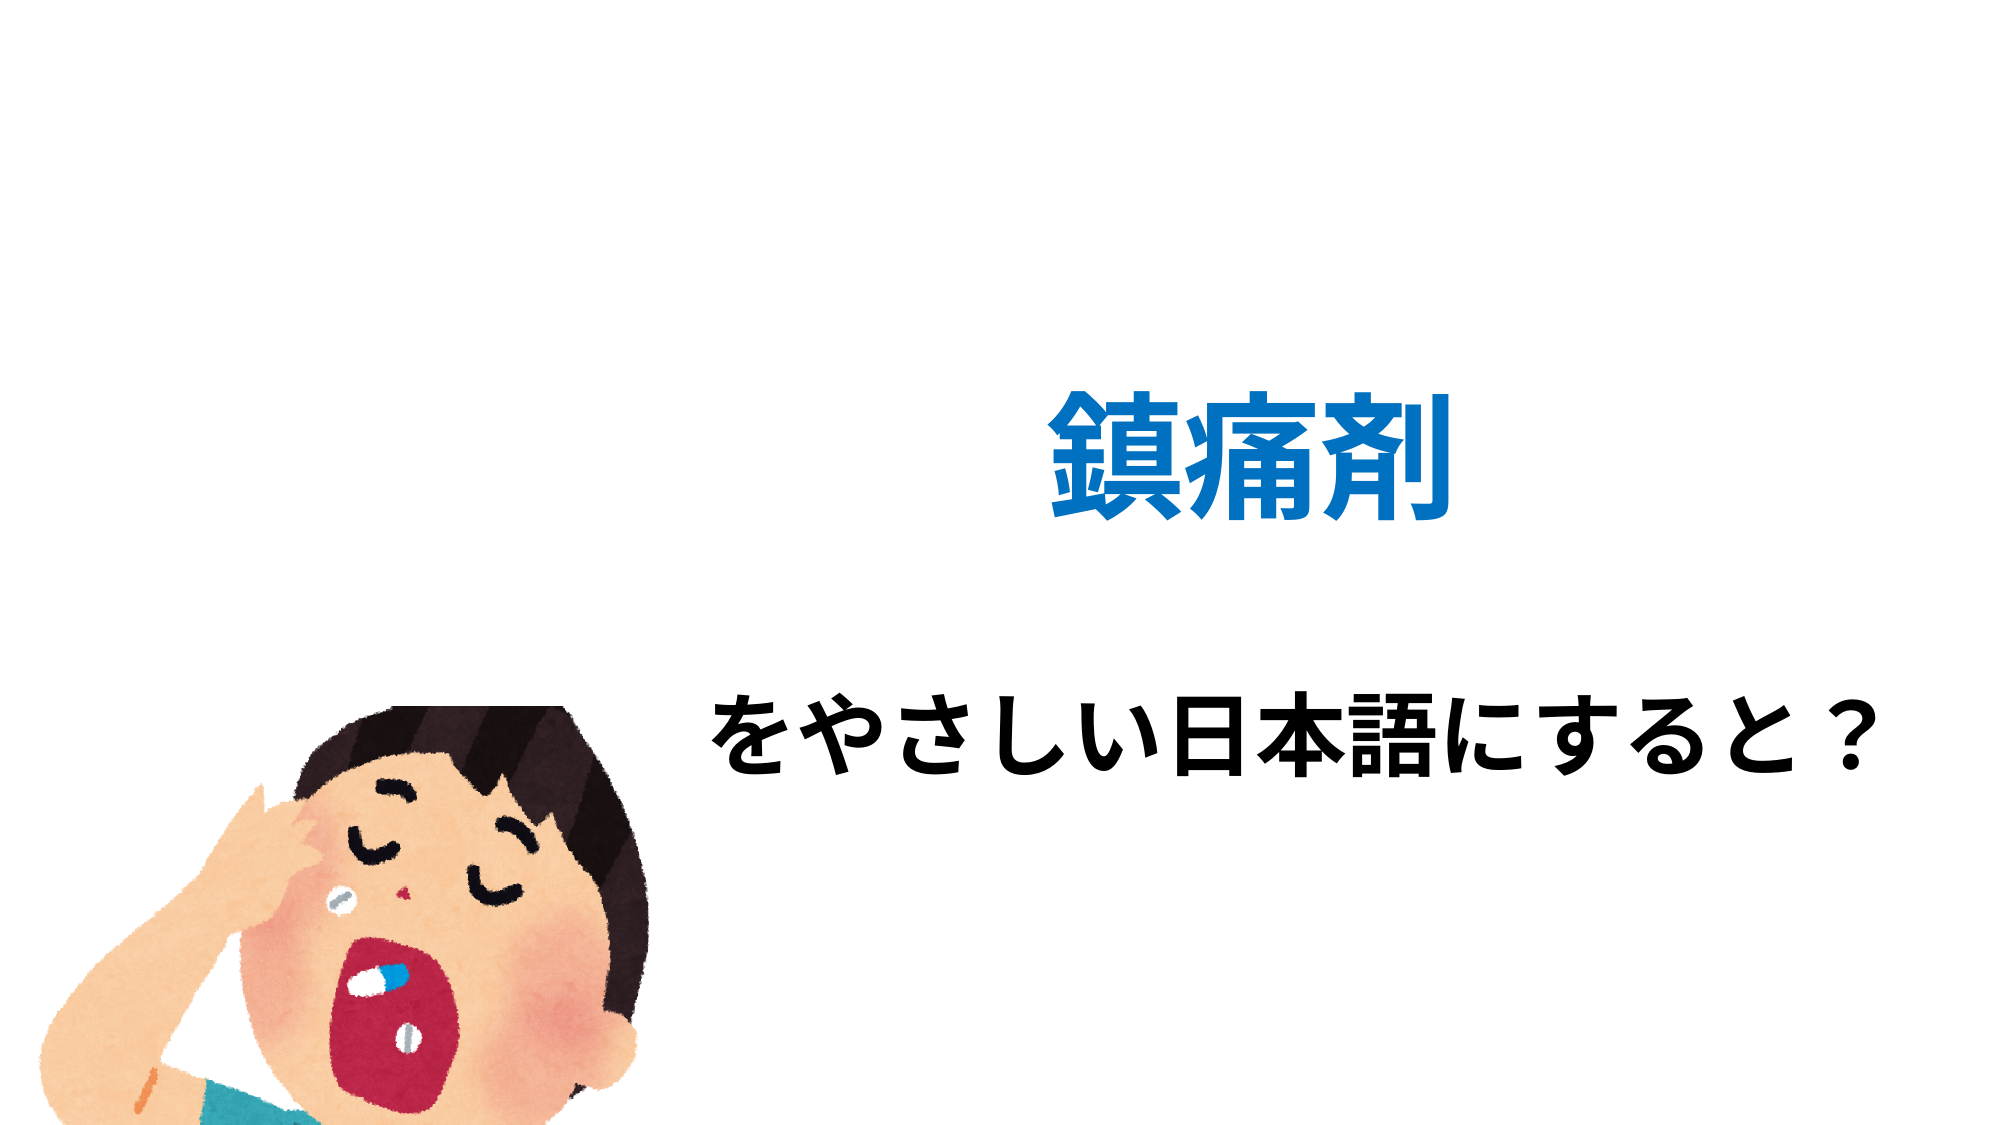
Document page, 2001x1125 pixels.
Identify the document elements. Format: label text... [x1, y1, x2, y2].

picture [20, 706, 714, 1125]
text_box をやさしい日本語にすると？ [690, 670, 1980, 796]
text_box 鎮痛剤 [1031, 363, 1835, 544]
